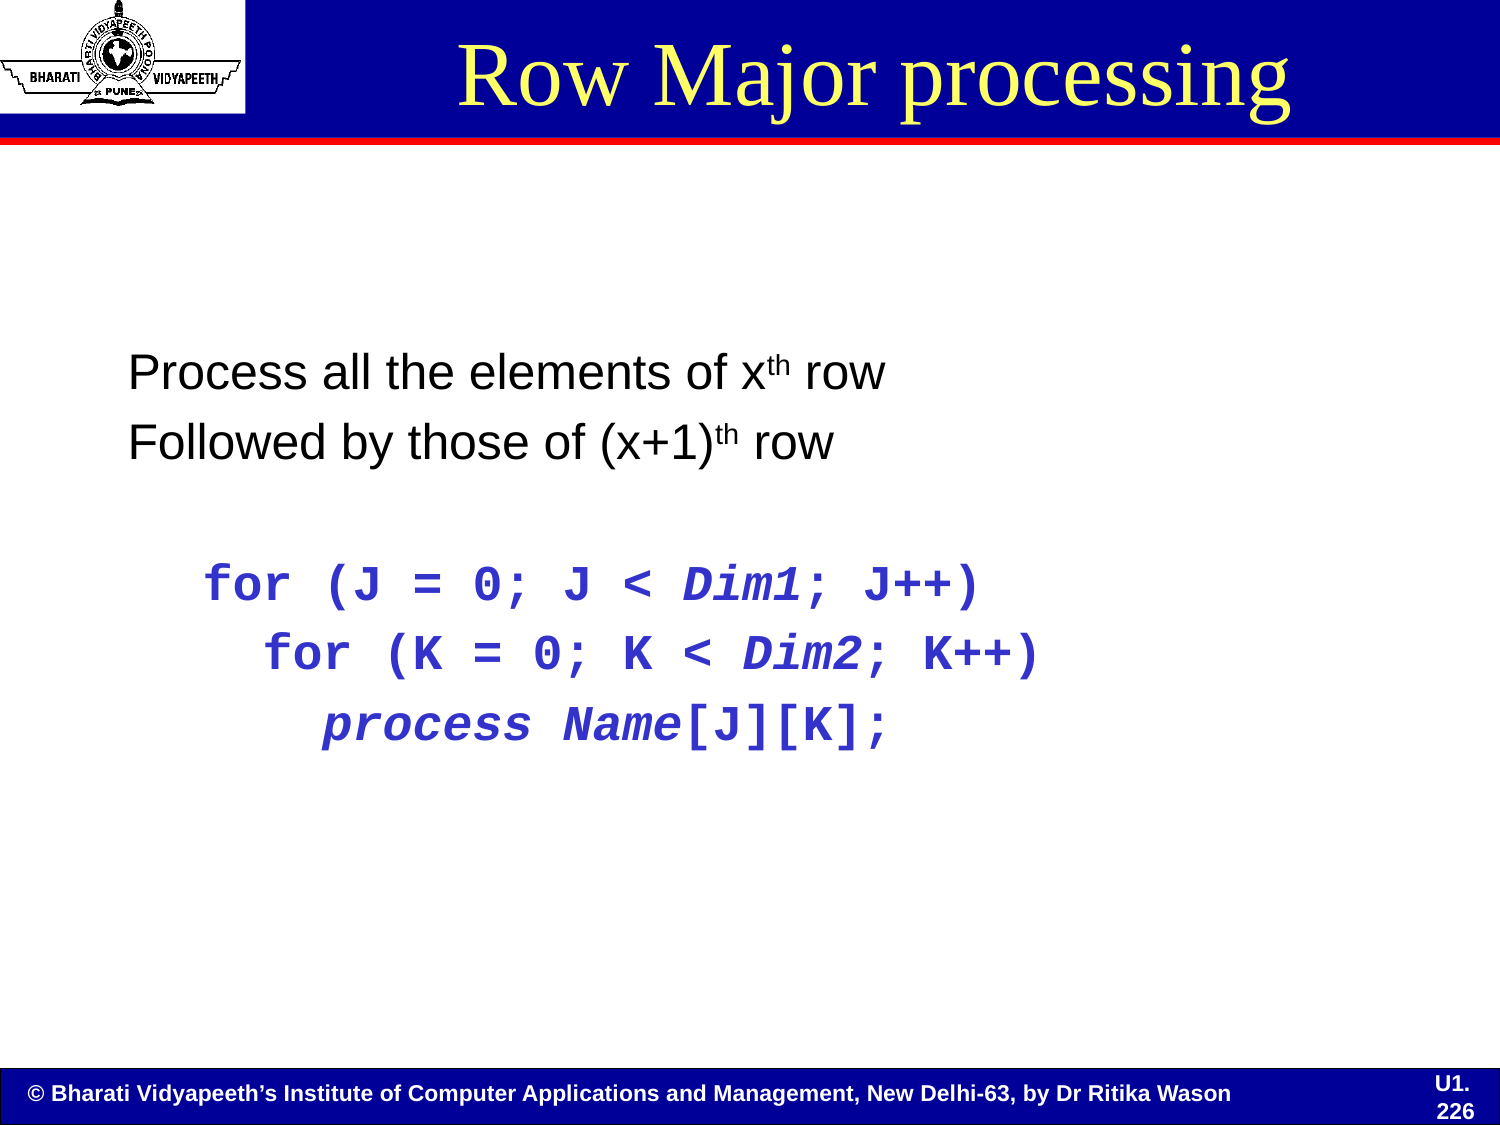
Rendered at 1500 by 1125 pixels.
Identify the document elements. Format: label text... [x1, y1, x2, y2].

picture [0, 0, 241, 106]
list Process all the elements of xth row Followed by those of (x+1)th row for (J = 0; J < Dim1; J++) for (K = 0; K < Dim2; K++) process Name[J][K]; [112, 262, 1388, 938]
title Row Major processing [249, 0, 1500, 138]
